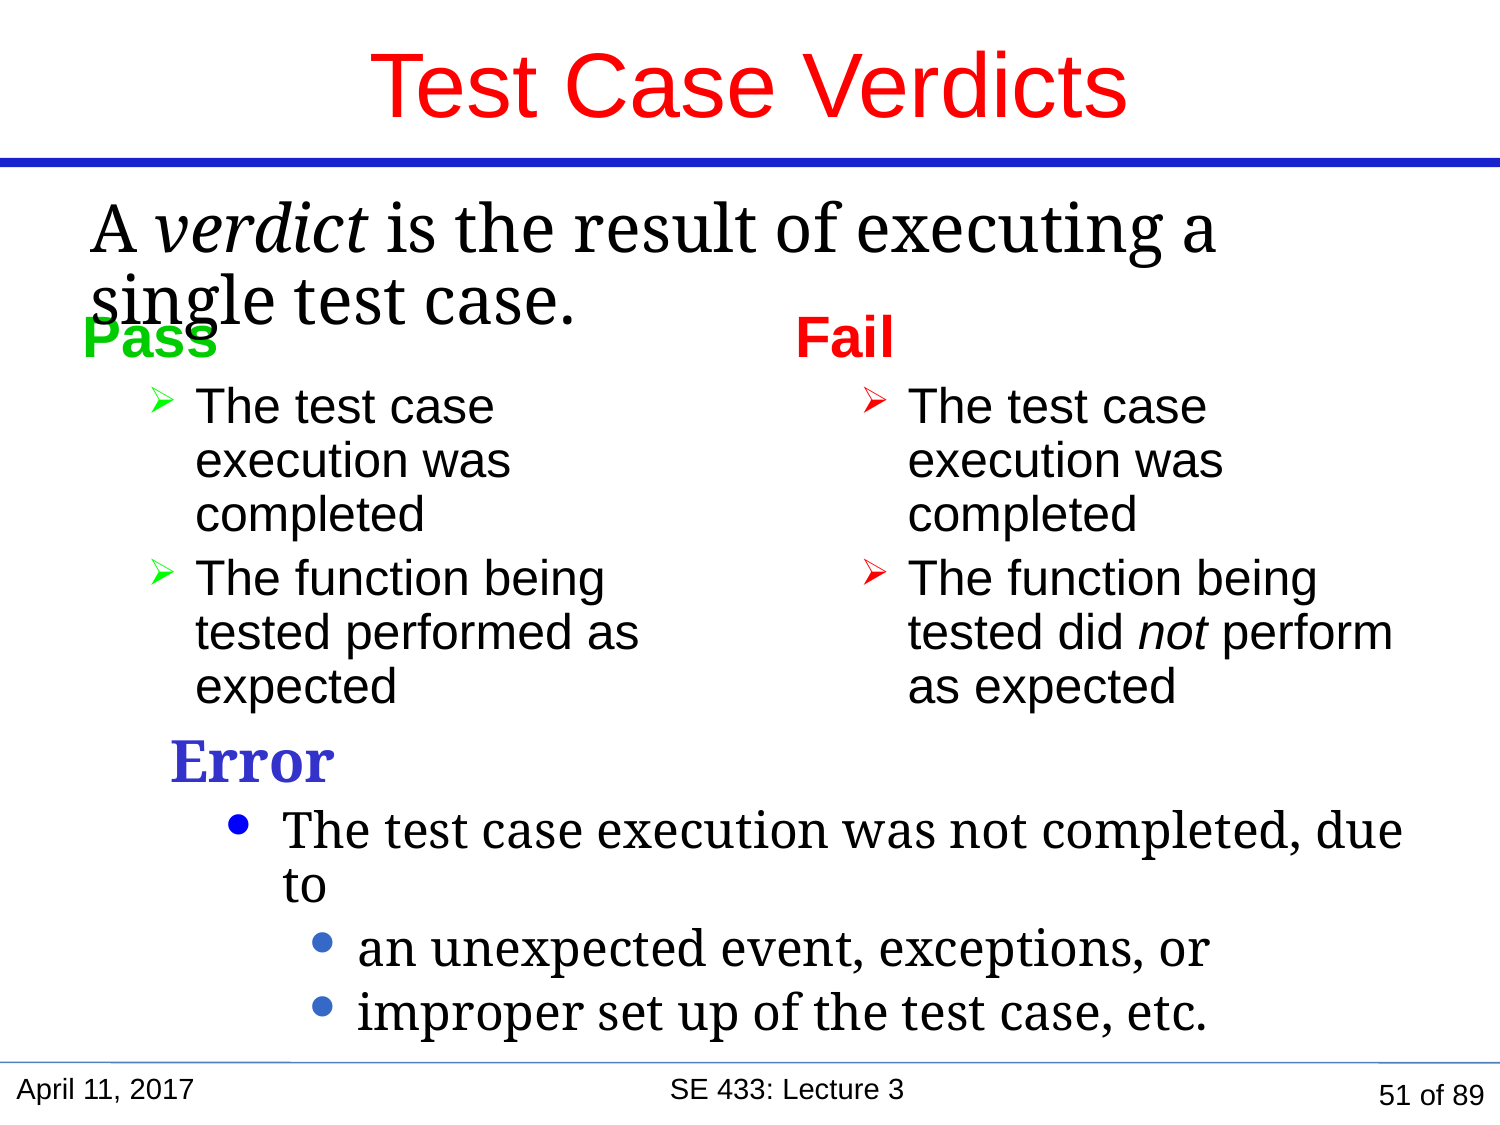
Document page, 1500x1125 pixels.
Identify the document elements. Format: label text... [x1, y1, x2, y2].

slide_number 51 of 89 [1249, 1062, 1500, 1125]
list Pass The test case execution was completed The function being tested performed as expected [37, 299, 738, 725]
text_box Error The test case execution was not completed, due to an unexpected event, exceptions, or improper set up of the test case, etc. [125, 724, 1438, 1025]
text_box A verdict is the result of executing a single test case. [74, 187, 1425, 300]
list Fail The test case execution was completed The function being tested did not perform as expected [750, 299, 1438, 724]
title Test Case Verdicts [0, 0, 1500, 163]
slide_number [1, 1062, 324, 1125]
footer SE 433: Lecture 3 [324, 1062, 1249, 1125]
